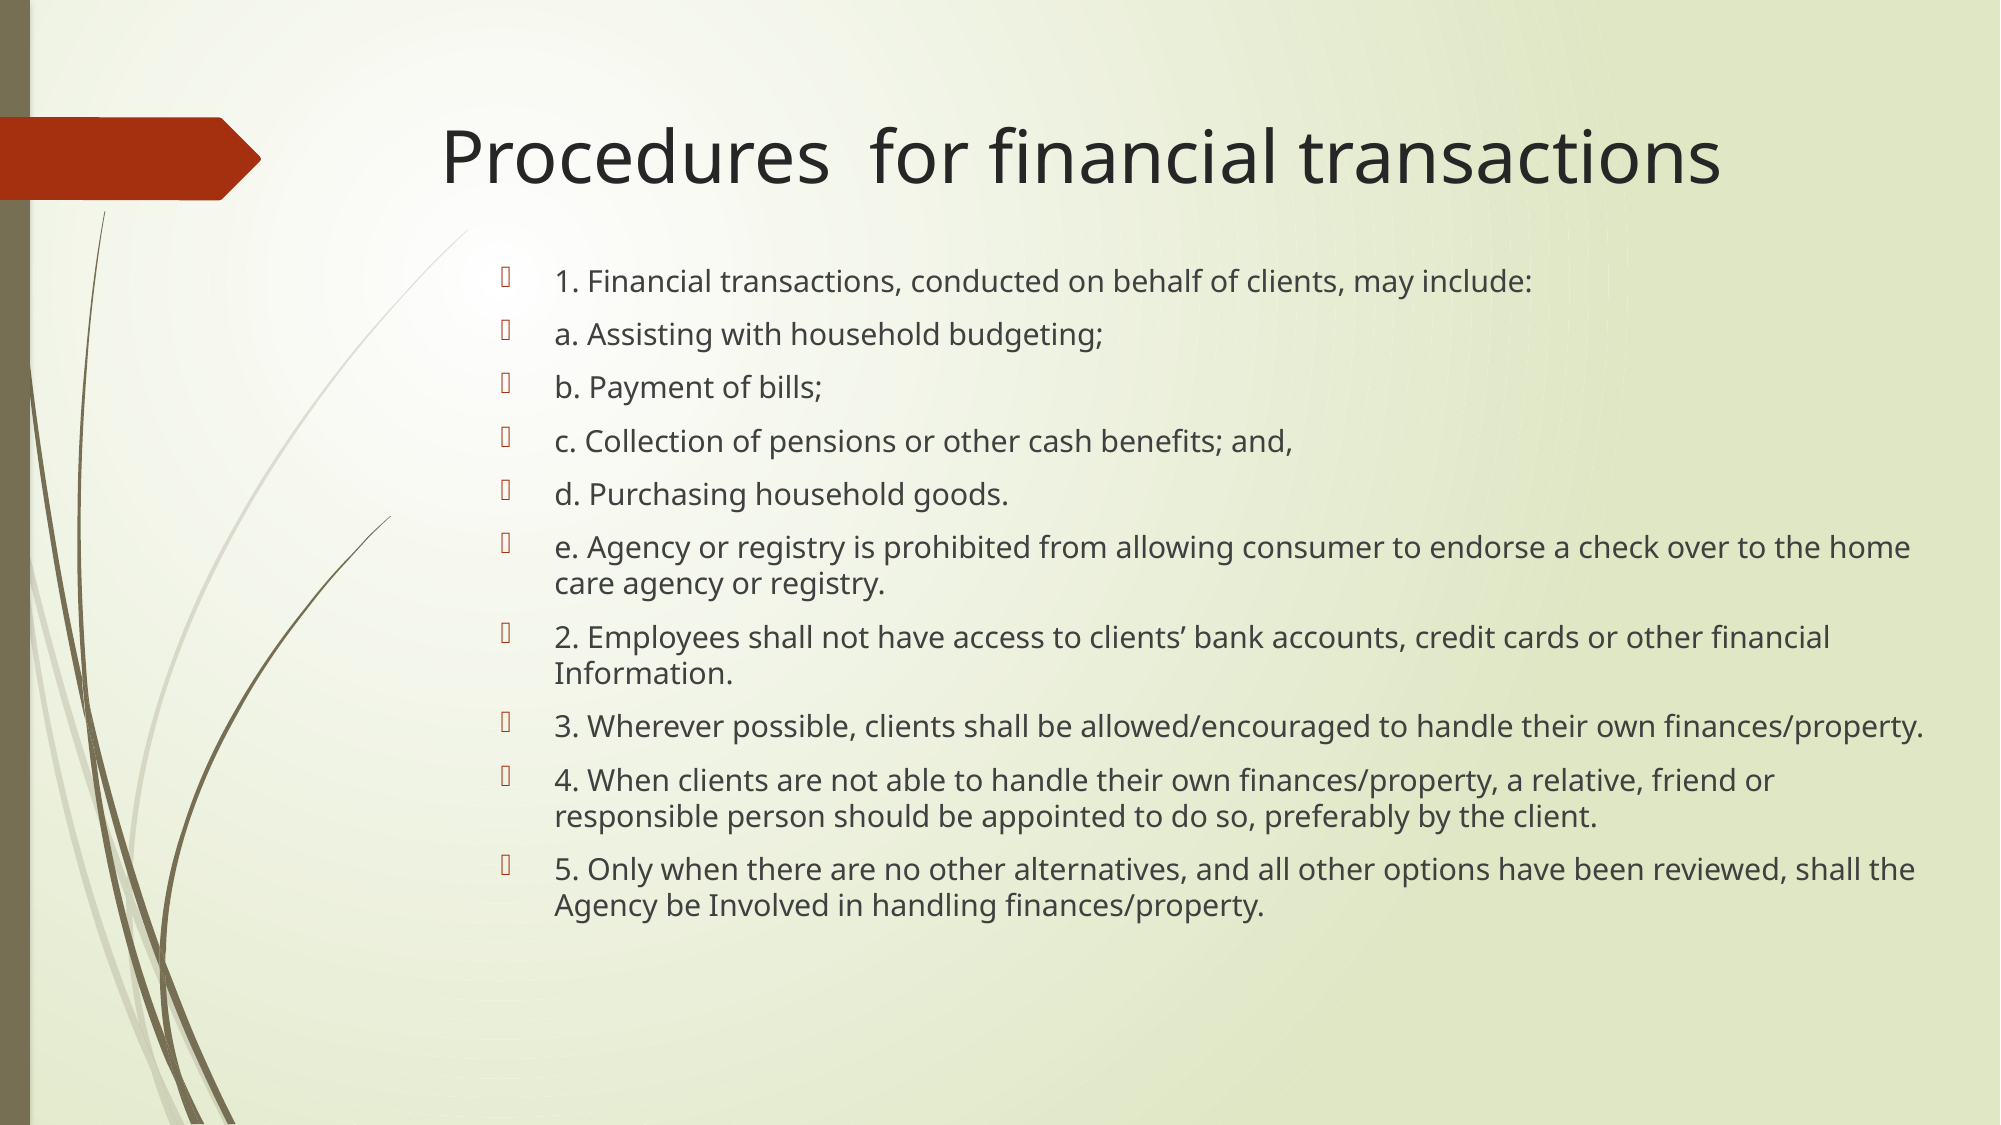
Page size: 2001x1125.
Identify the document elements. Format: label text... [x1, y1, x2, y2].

list 1. Financial transactions, conducted on behalf of clients, may include: a. Assisting with household budgeting; b. Payment of bills; c. Collection of pensions or other cash benefits; and, d. Purchasing household goods. e. Agency or registry is prohibited from allowing consumer to endorse a check over to the home care agency or registry. 2. Employees shall not have access to clients’ bank accounts, credit cards or other financial Information. 3. Wherever possible, clients shall be allowed/encouraged to handle their own finances/property. 4. When clients are not able to handle their own finances/property, a relative, friend or responsible person should be appointed to do so, preferably by the client. 5. Only when there are no other alternatives, and all other options have been reviewed, shall the Agency be Involved in handling finances/property. [485, 254, 1949, 956]
title Procedures for financial transactions [425, 102, 1888, 207]
